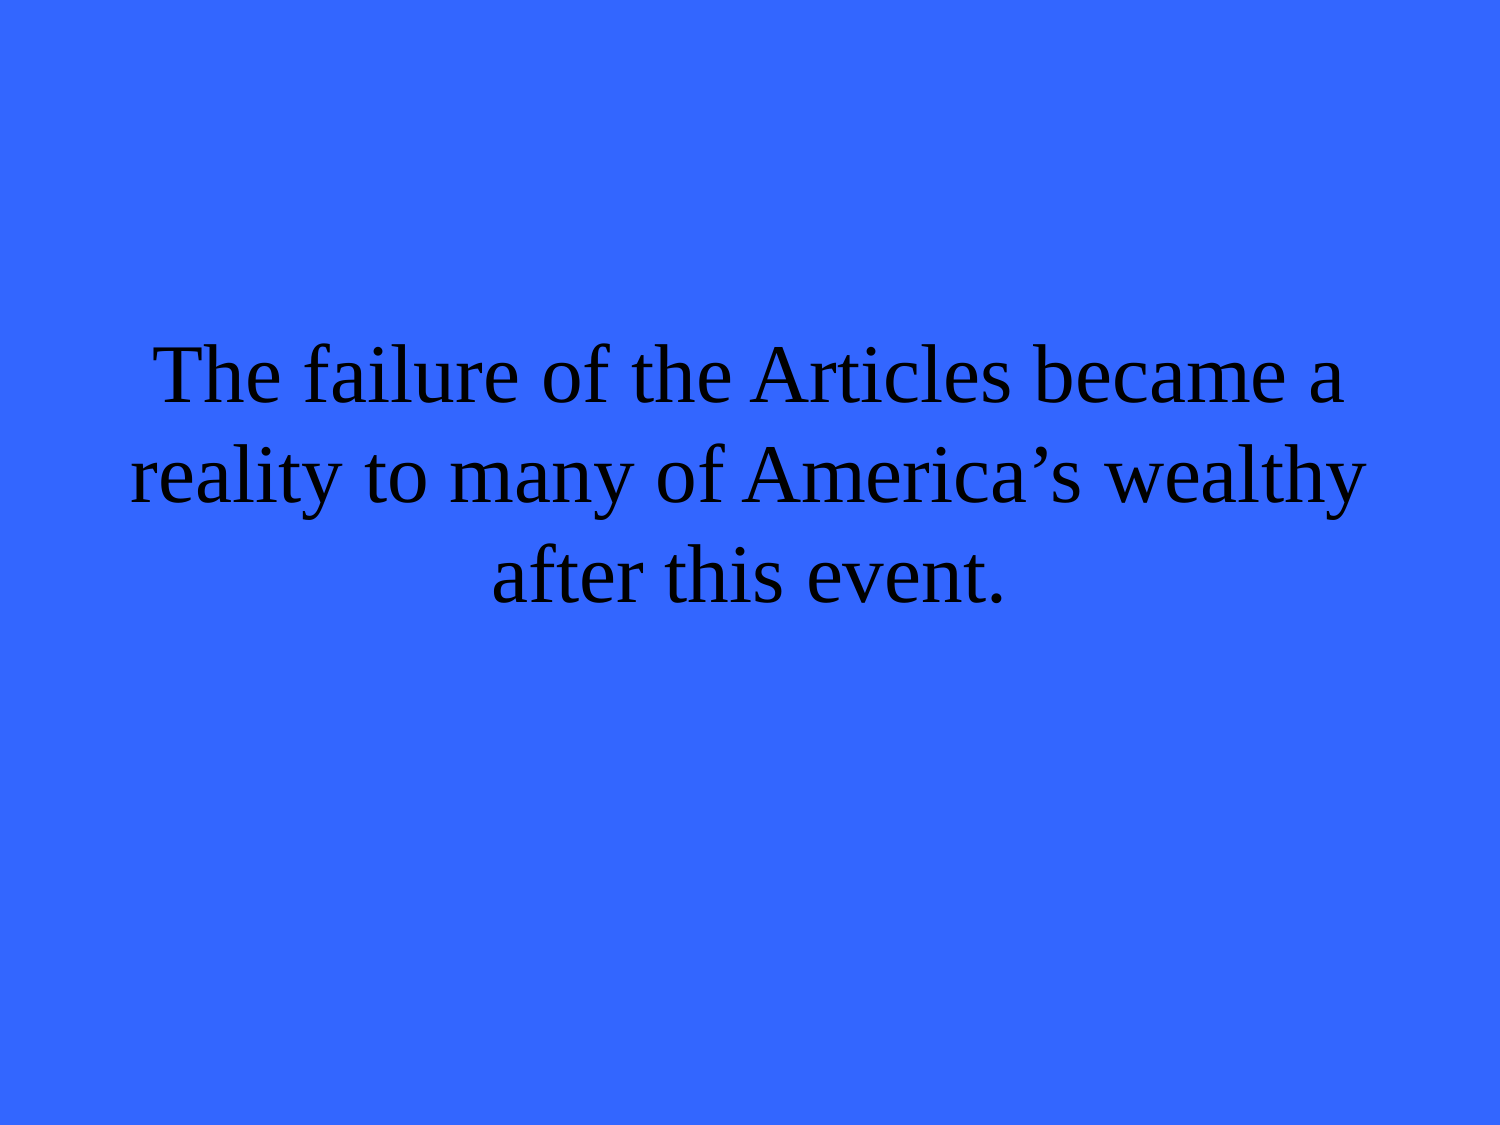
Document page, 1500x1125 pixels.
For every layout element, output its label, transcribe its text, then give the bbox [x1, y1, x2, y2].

title The failure of the Articles became a reality to many of America’s wealthy after this event. [112, 374, 1388, 563]
